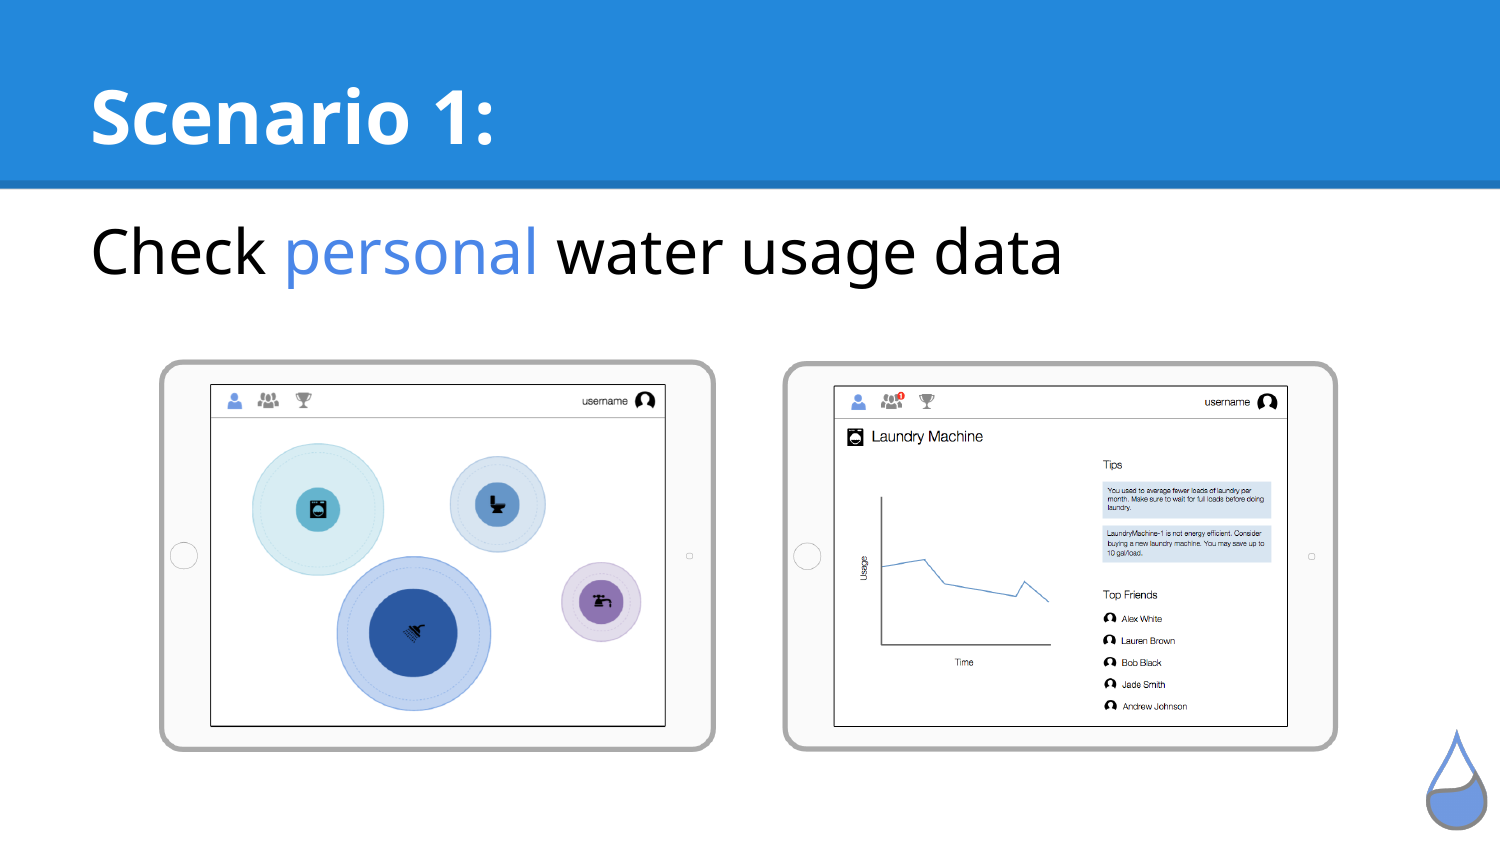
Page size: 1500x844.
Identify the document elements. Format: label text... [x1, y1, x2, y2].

title Scenario 1: [75, 33, 1425, 175]
picture [1424, 727, 1488, 833]
picture [777, 355, 1344, 757]
picture [153, 354, 721, 758]
list Check personal water usage data [75, 196, 1425, 808]
